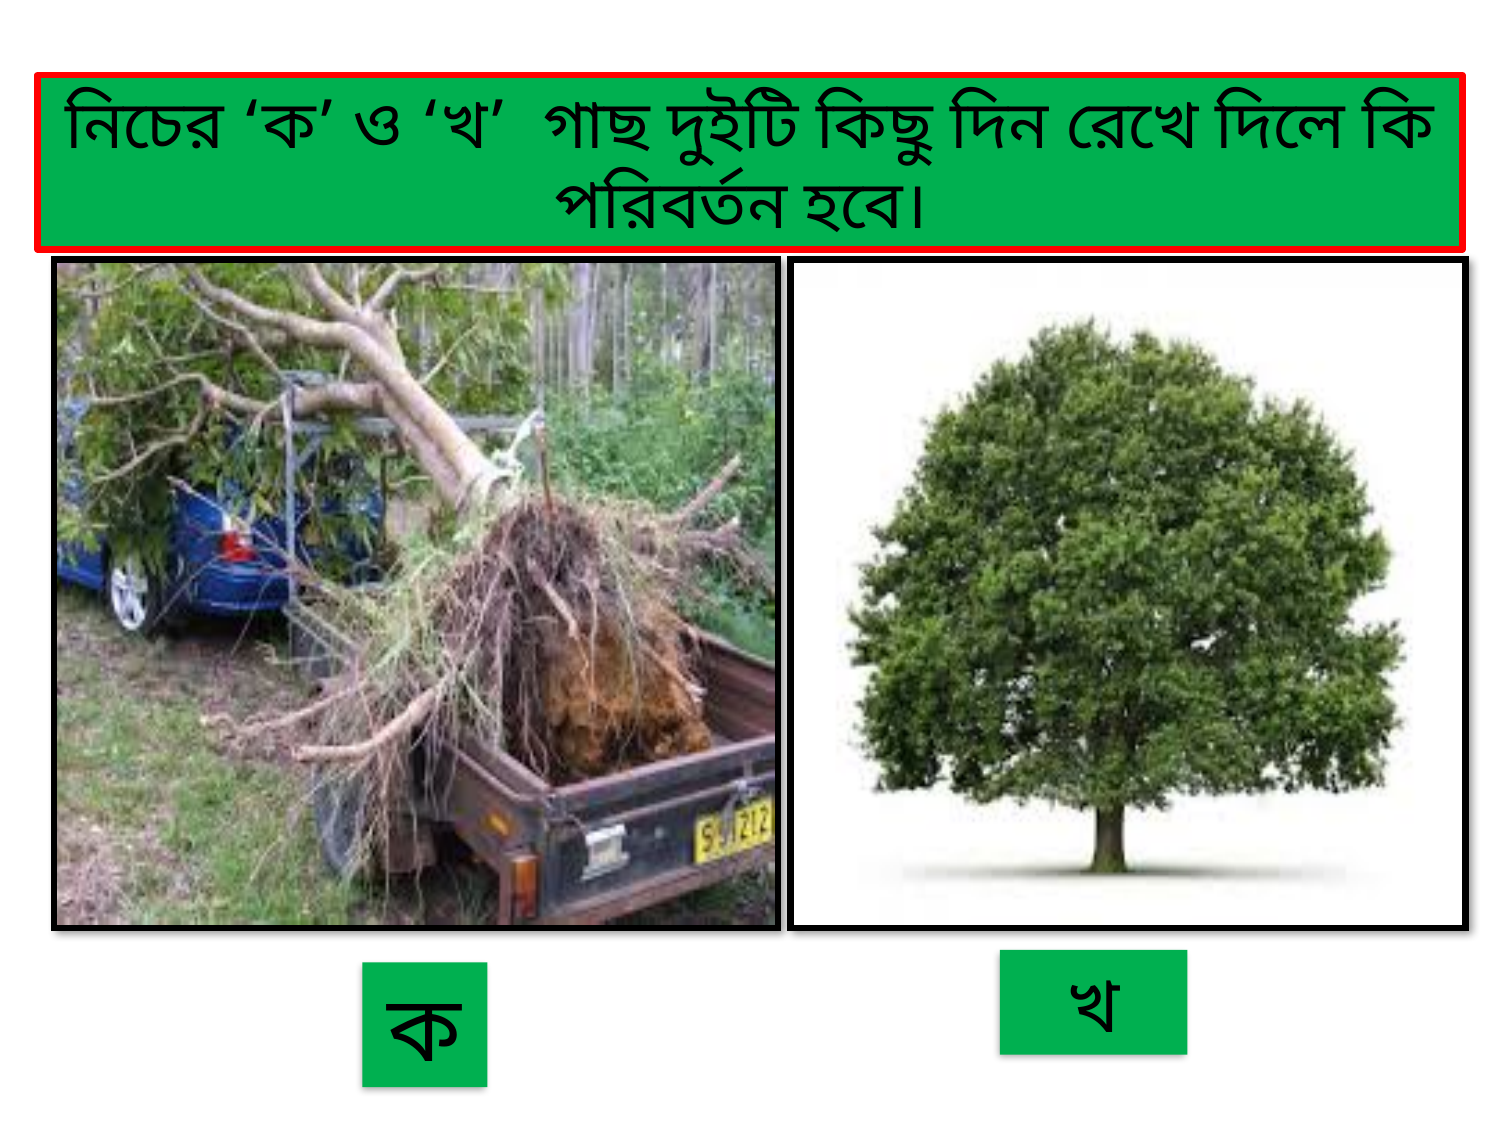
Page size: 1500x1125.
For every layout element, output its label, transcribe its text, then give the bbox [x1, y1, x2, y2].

text_box ক [362, 962, 488, 1088]
text_box খ [999, 949, 1188, 1055]
picture [57, 262, 776, 926]
text_box নিচের ‘ক’ ও ‘খ’ গাছ দুইটি কিছু দিন রেখে দিলে কি পরিবর্তন হবে। [37, 74, 1463, 250]
picture [793, 262, 1463, 926]
